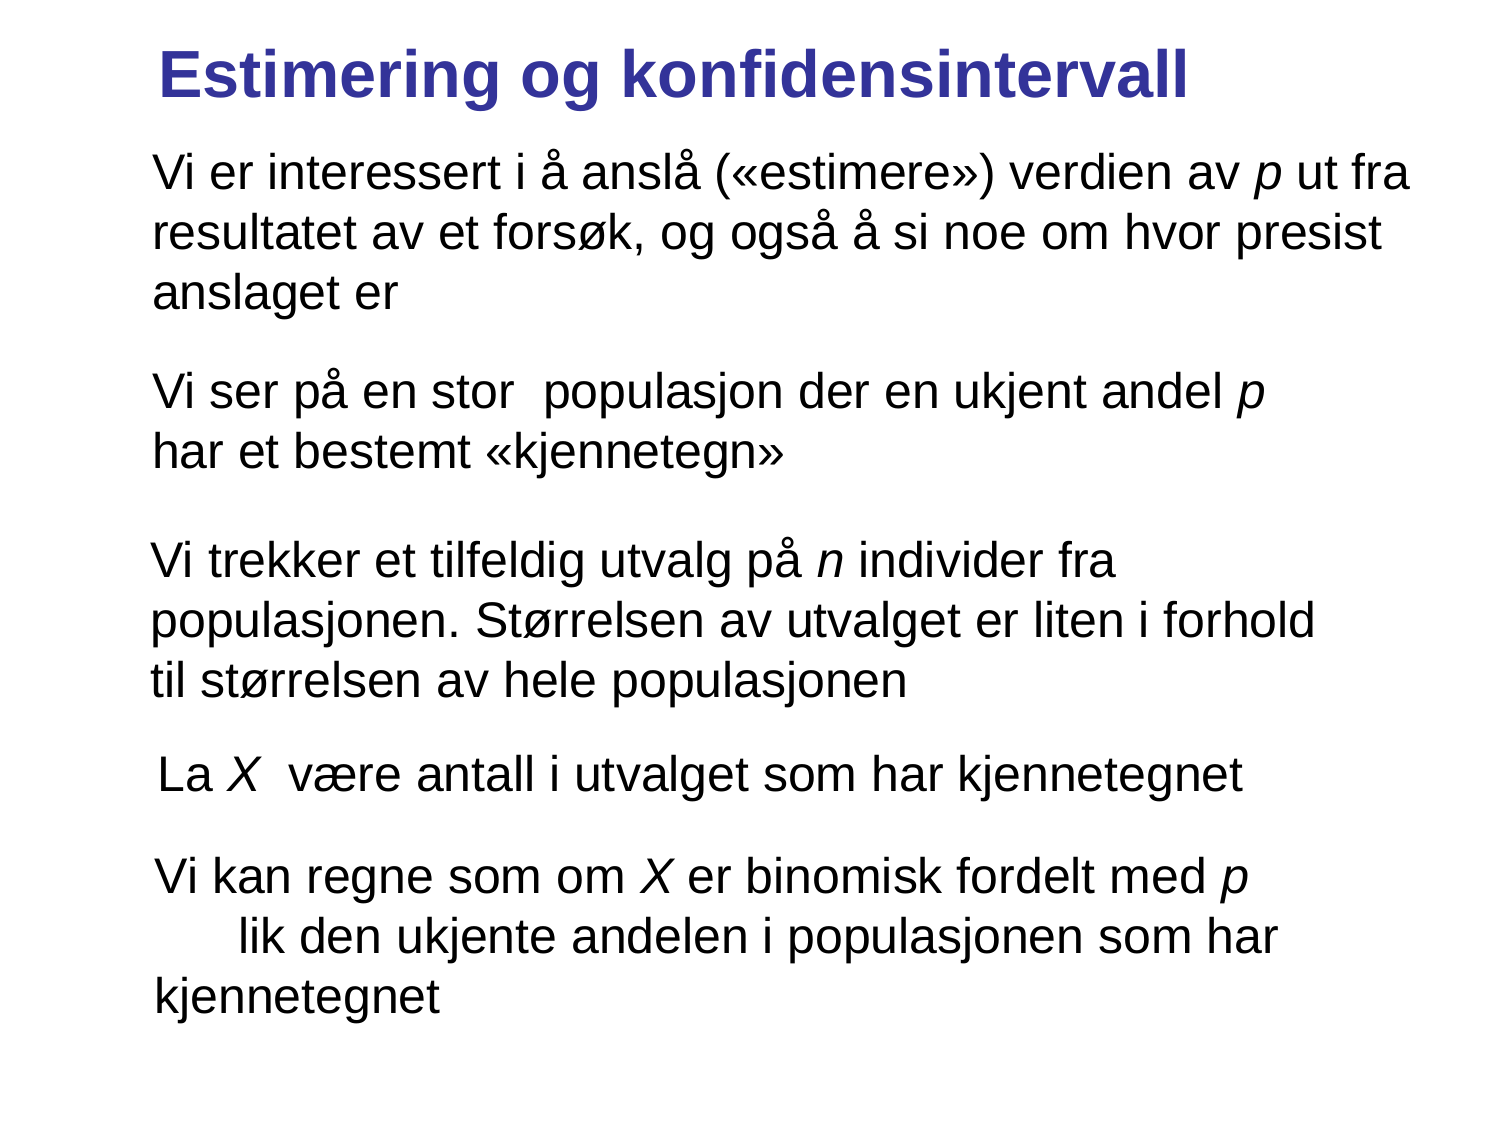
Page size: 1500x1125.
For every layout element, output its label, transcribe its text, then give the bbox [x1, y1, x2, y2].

text_box Vi ser på en stor populasjon der en ukjent andel p har et bestemt «kjennetegn» [137, 347, 1366, 489]
text_box [203, 494, 1397, 637]
title Estimering og konfidensintervall [143, 0, 1500, 142]
text_box Vi trekker et tilfeldig utvalg på n individer fra populasjonen. Størrelsen av utvalget er liten i forhold til størrelsen av hele populasjonen [135, 511, 1365, 724]
text_box Vi kan regne som om X er binomisk fordelt med p lik den ukjente andelen i populasjonen som har kjennetegnet [139, 833, 1345, 1035]
text_box Vi er interessert i å anslå («estimere») verdien av p ut fra resultatet av et forsøk, og også å si noe om hvor presist anslaget er [137, 129, 1471, 330]
text_box La X være antall i utvalget som har kjennetegnet [142, 700, 1488, 843]
